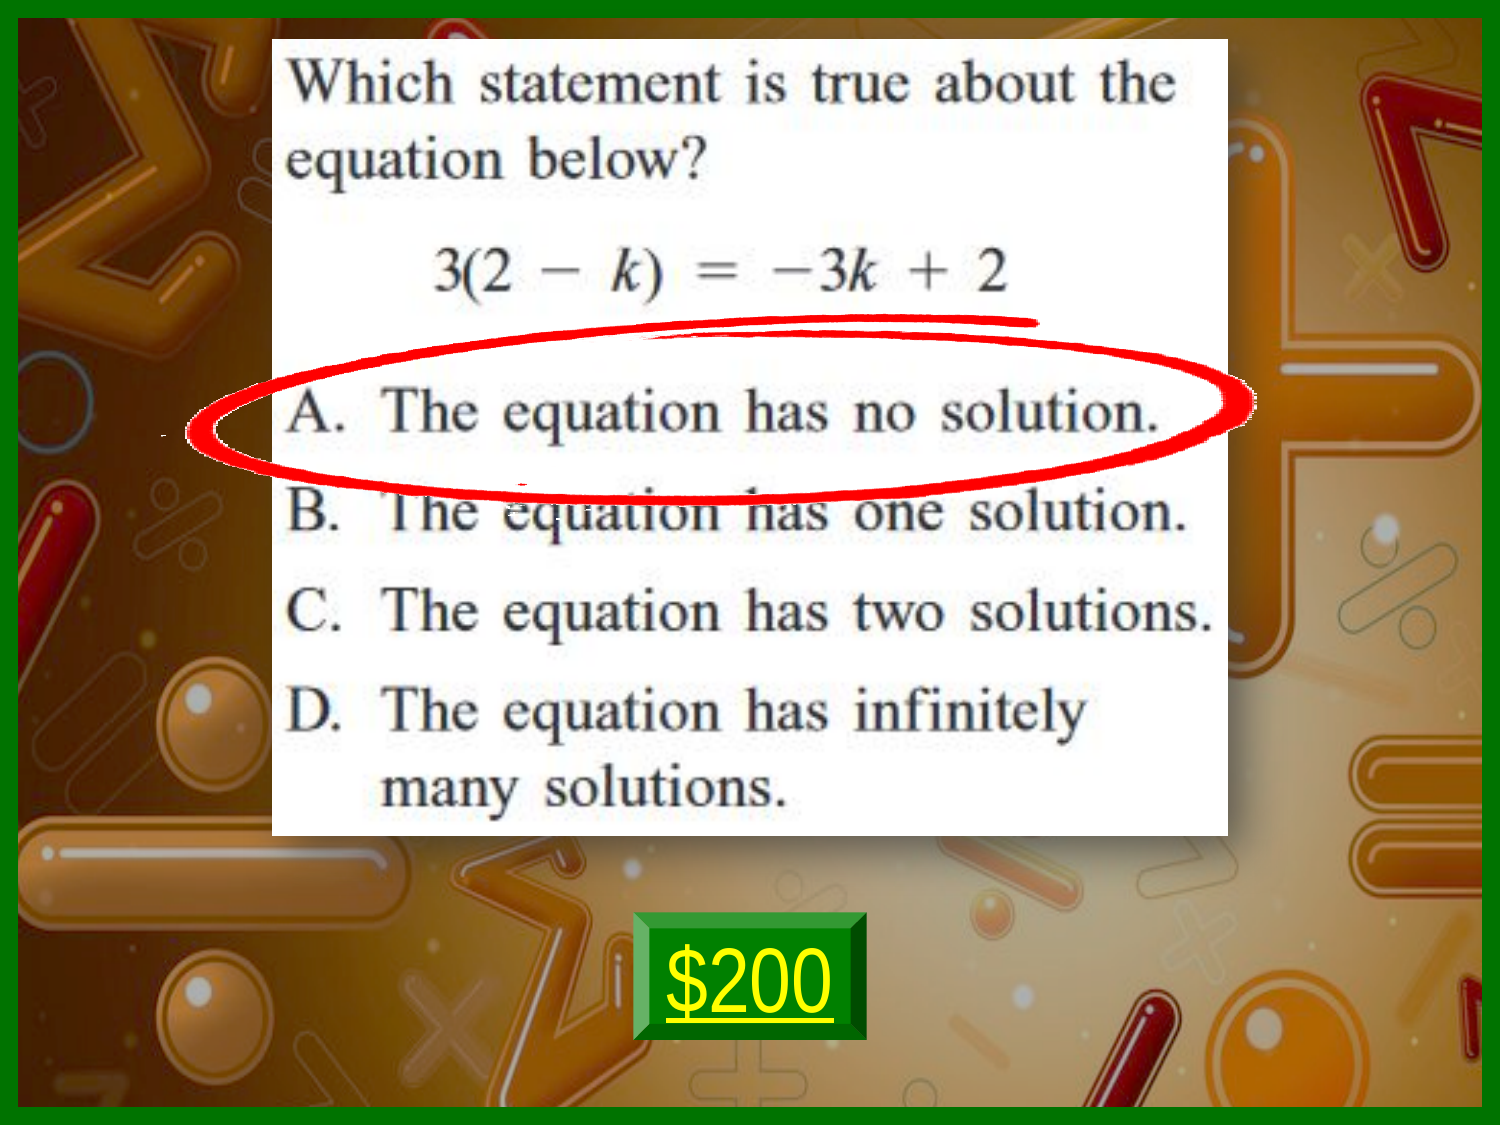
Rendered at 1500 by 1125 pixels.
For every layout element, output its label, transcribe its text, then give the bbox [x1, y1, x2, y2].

picture [114, 39, 1326, 836]
list 2 x 2 [0, 0, 1500, 1125]
text_box $200 [633, 912, 867, 1040]
